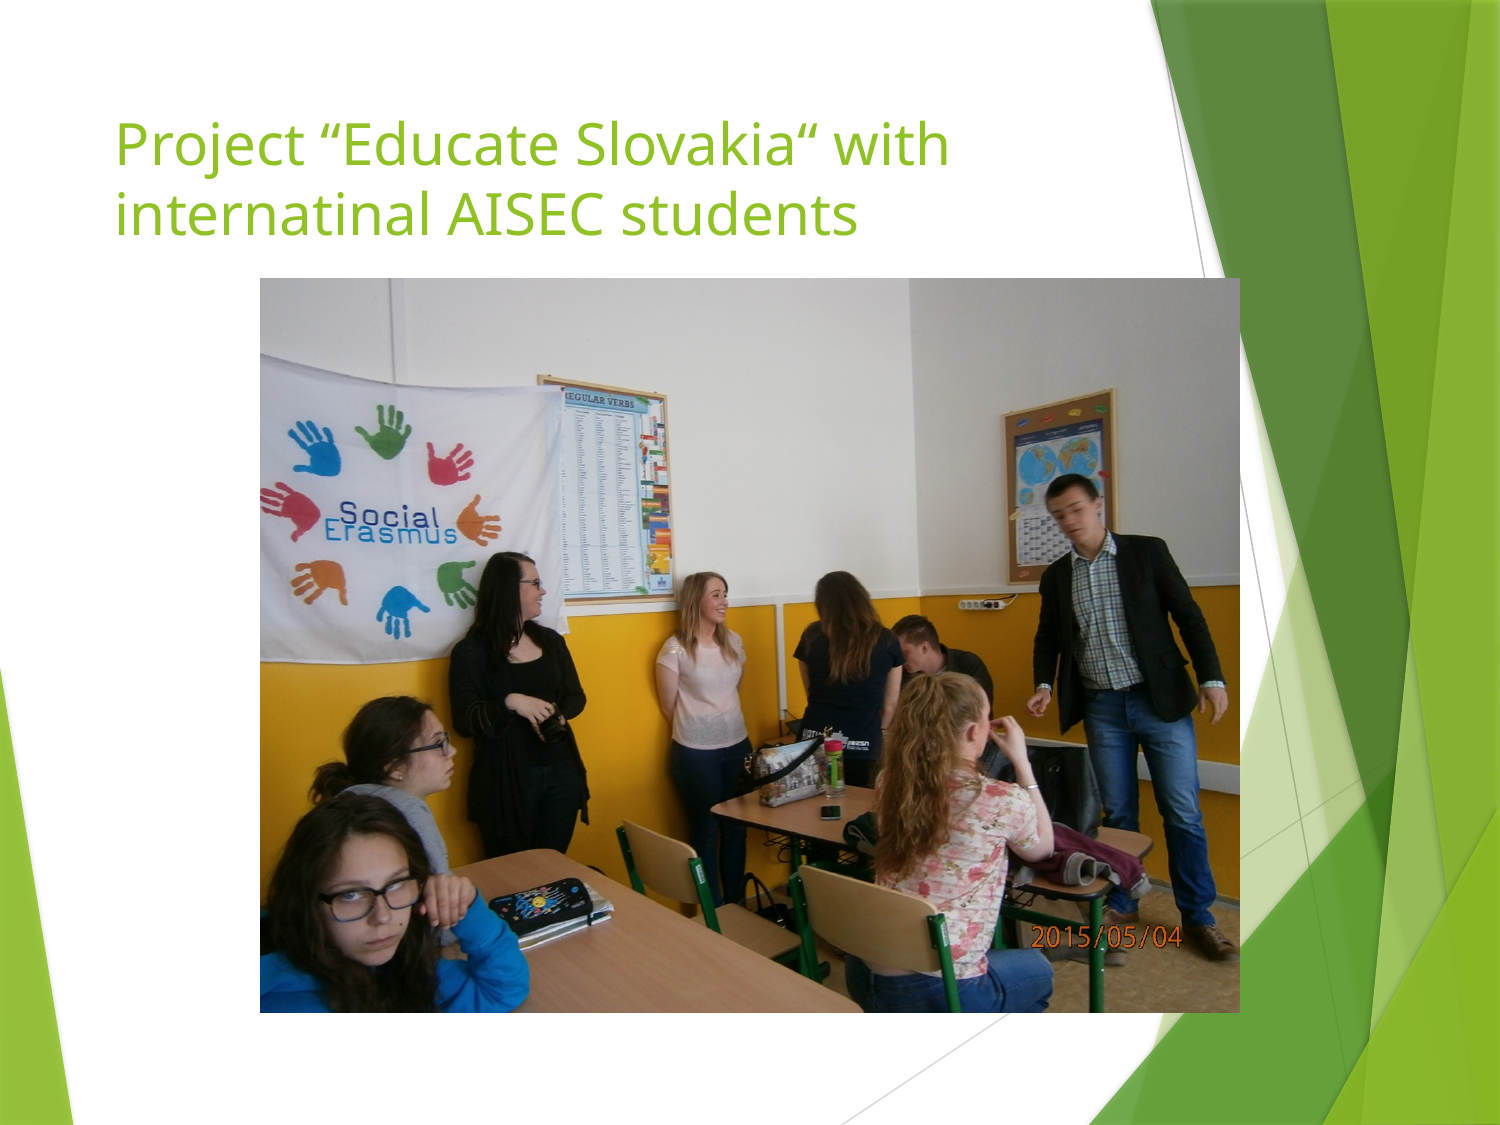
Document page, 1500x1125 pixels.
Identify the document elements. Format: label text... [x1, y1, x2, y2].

title Project “Educate Slovakia“ with internatinal AISEC students [99, 99, 1142, 317]
picture [260, 278, 1240, 1014]
